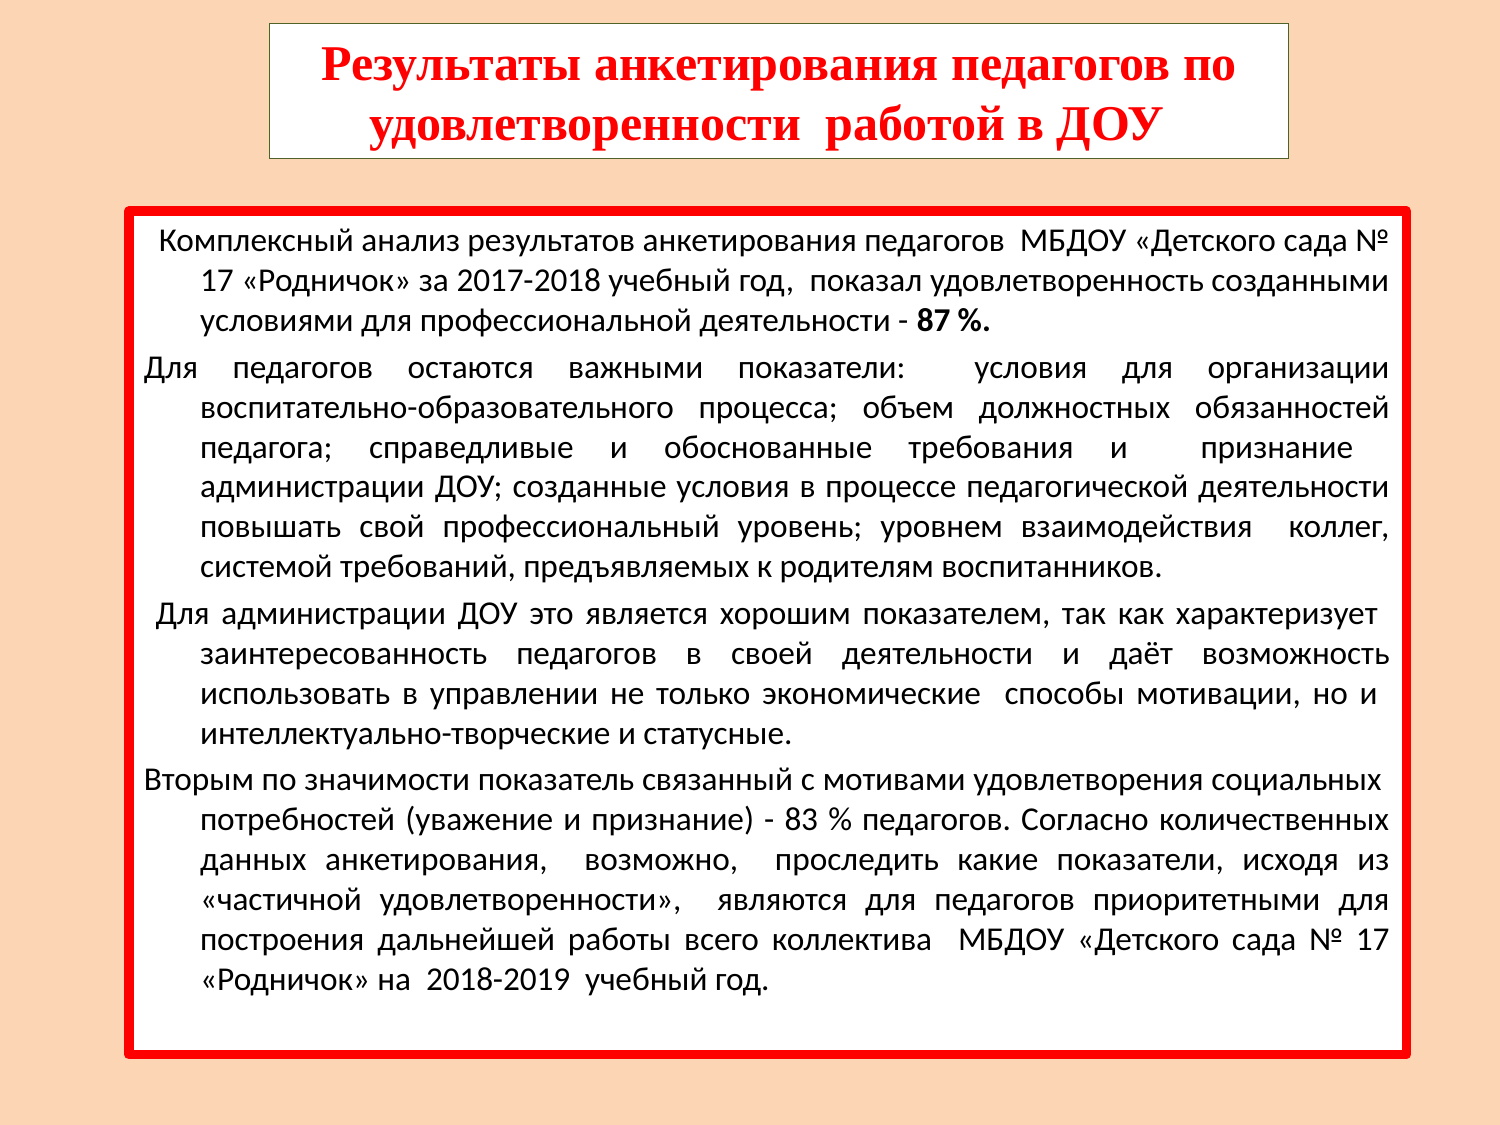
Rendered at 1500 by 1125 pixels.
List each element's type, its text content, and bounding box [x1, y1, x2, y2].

text_box Результаты анкетирования педагогов по удовлетворенности работой в ДОУ [269, 23, 1289, 159]
table_cell «Лучики» [125, 207, 1410, 1058]
list Комплексный анализ результатов анкетирования педагогов МБДОУ «Детского сада № 17 «Родничок» за 2017-2018 учебный год, показал удовлетворенность созданными условиями для профессиональной деятельности - 87 %. Для педагогов остаются важными показатели: условия для организации воспитательно-образовательного процесса; объем должностных обязанностей педагога; справедливые и обоснованные требования и признание администрации ДОУ; созданные условия в процессе педагогической деятельности повышать свой профессиональный уровень; уровнем взаимодействия коллег, системой требований, предъявляемых к родителям воспитанников. Для администрации ДОУ это является хорошим показателем, так как характеризует заинтересованность педагогов в своей деятельности и даёт возможность использовать в управлении не только экономические способы мотивации, но и интеллектуально-творческие и статусные. Вторым по значимости показатель связанный с мотивами удовлетворения социальных потребностей (уважение и признание) - 83 % педагогов. Согласно количественных данных анкетирования, возможно, проследить какие показатели, исходя из «частичной удовлетворенности», являются для педагогов приоритетными для построения дальнейшей работы всего коллектива МБДОУ «Детского сада № 17 «Родничок» на 2018-2019 учебный год. [128, 210, 1407, 1055]
